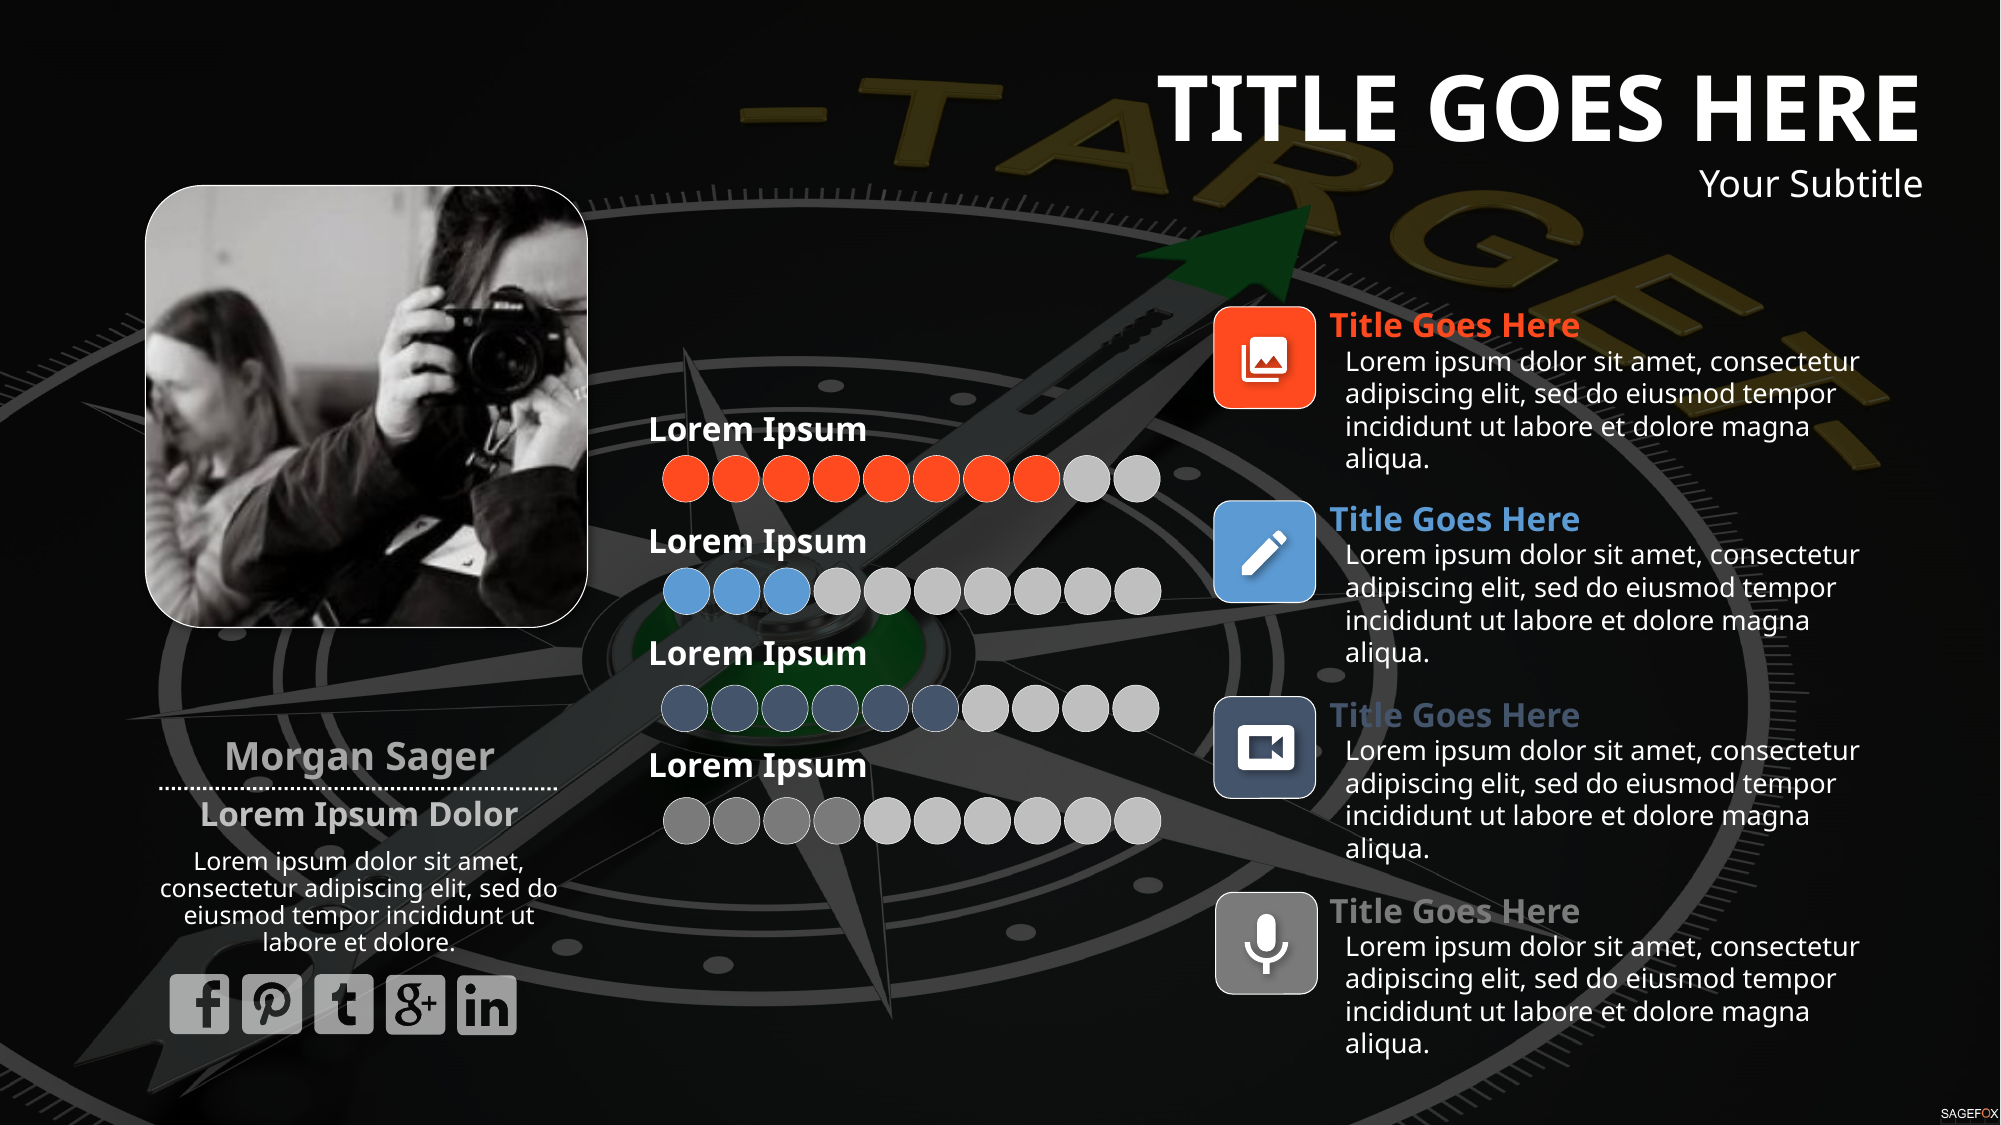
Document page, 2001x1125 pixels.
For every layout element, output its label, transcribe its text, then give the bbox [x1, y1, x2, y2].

list Morgan Sager [184, 736, 535, 779]
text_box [1345, 498, 1875, 637]
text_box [1345, 889, 1875, 1028]
text_box Lorem Ipsum [633, 512, 883, 568]
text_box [1213, 500, 1316, 603]
text_box Lorem Ipsum [633, 624, 883, 680]
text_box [661, 685, 1160, 732]
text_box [1345, 693, 1875, 833]
list Lorem ipsum dolor sit amet, consectetur adipiscing elit, sed do eiusmod tempor incididunt ut labore et dolore. [159, 848, 560, 962]
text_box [1213, 696, 1316, 799]
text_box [1215, 892, 1318, 995]
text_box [169, 974, 517, 1036]
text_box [662, 455, 1161, 503]
text_box TITLE GOES HERE Your Subtitle [1035, 42, 1939, 212]
picture [0, 0, 2001, 1125]
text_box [663, 567, 1162, 615]
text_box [663, 797, 1161, 845]
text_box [1345, 304, 1875, 443]
text_box Lorem Ipsum [633, 736, 883, 792]
list Lorem Ipsum Dolor [184, 794, 535, 837]
text_box Lorem Ipsum [633, 401, 883, 456]
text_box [1213, 306, 1316, 409]
